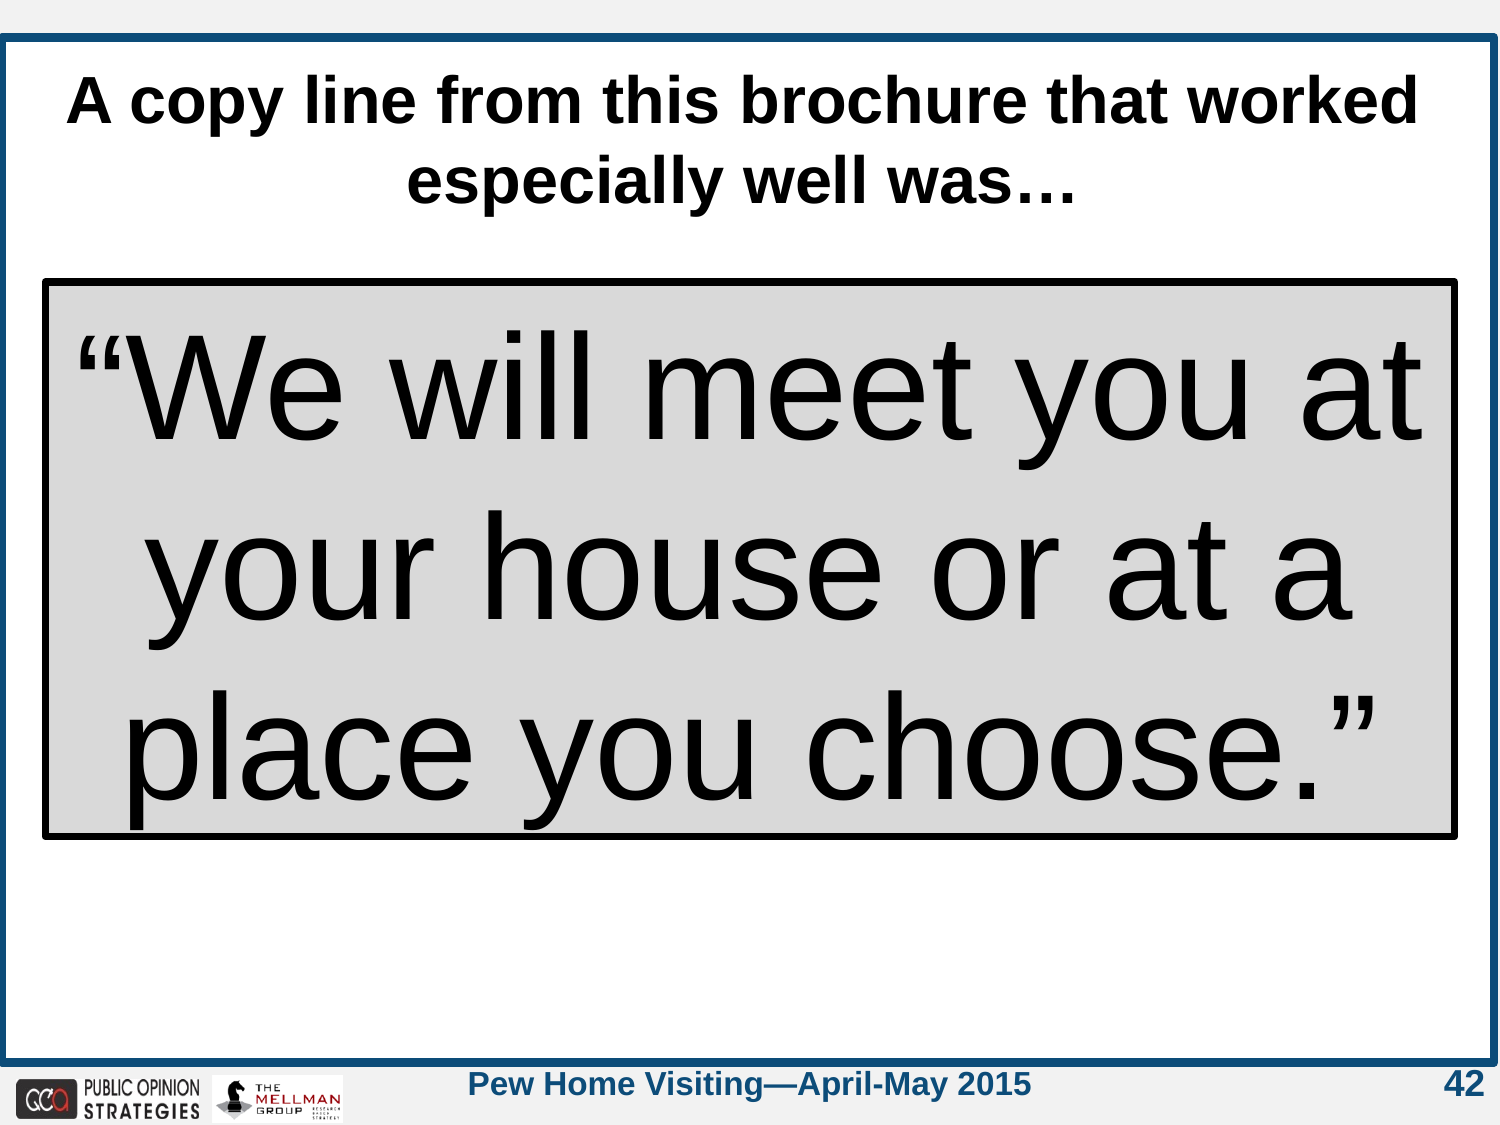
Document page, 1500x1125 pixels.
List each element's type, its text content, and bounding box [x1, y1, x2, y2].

picture [16, 1079, 199, 1119]
text_box “We will meet you at your house or at a place you choose.” [45, 281, 1455, 837]
picture [212, 1075, 343, 1123]
text_box A copy line from this brochure that worked especially well was… [0, 49, 1488, 224]
